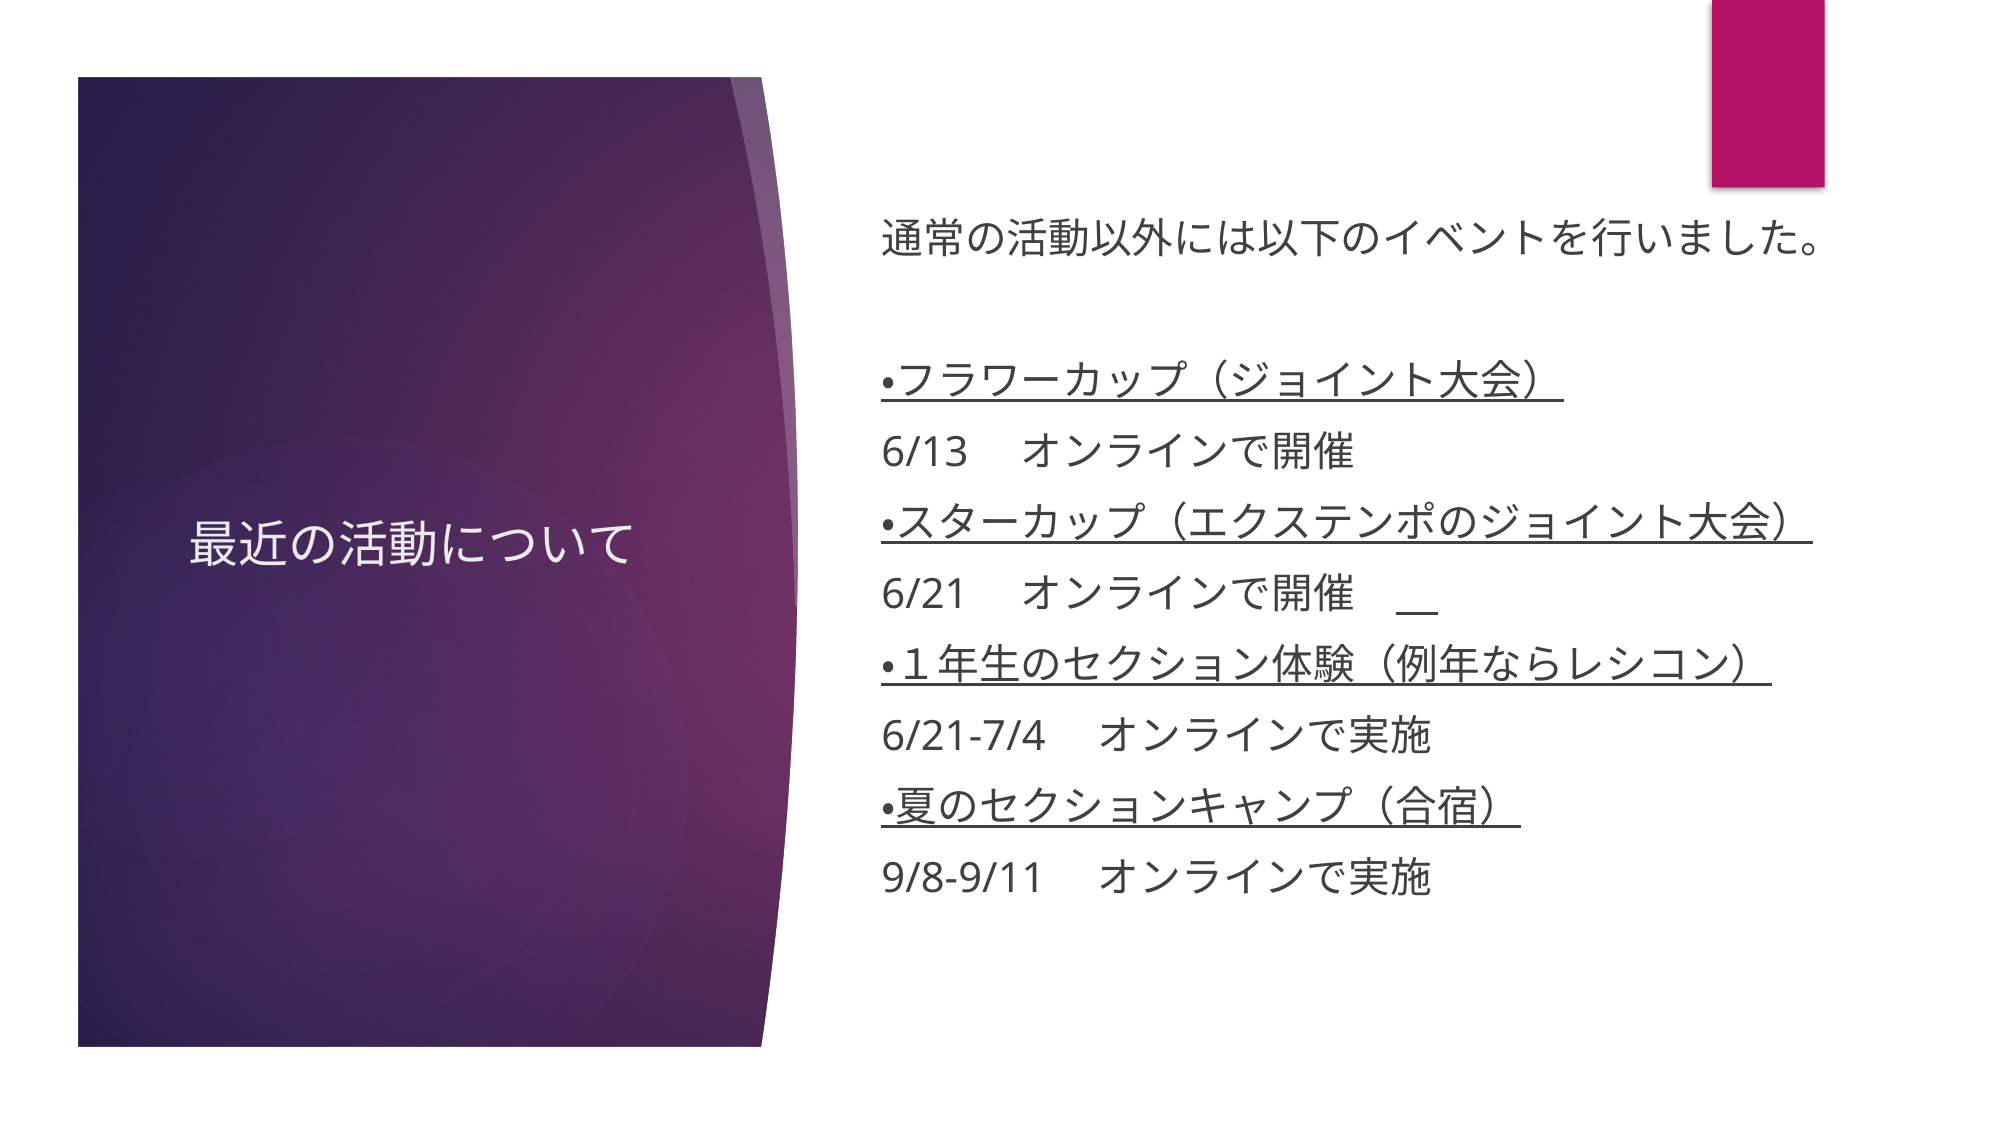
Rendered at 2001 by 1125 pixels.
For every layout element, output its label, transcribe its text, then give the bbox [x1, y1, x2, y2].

list 通常の活動以外には以下のイベントを行いました。 ・フラワーカップ（ジョイント大会） 6/13 オンラインで開催 ・スターカップ（エクステンポのジョイント大会） 6/21 オンラインで開催 ・１年生のセクション体験（例年ならレシコン） 6/21-7/4 オンラインで実施 ・夏のセクションキャンプ（合宿） 9/8-9/11 オンラインで実施 [866, 204, 1880, 1025]
title 最近の活動について [173, 301, 678, 580]
